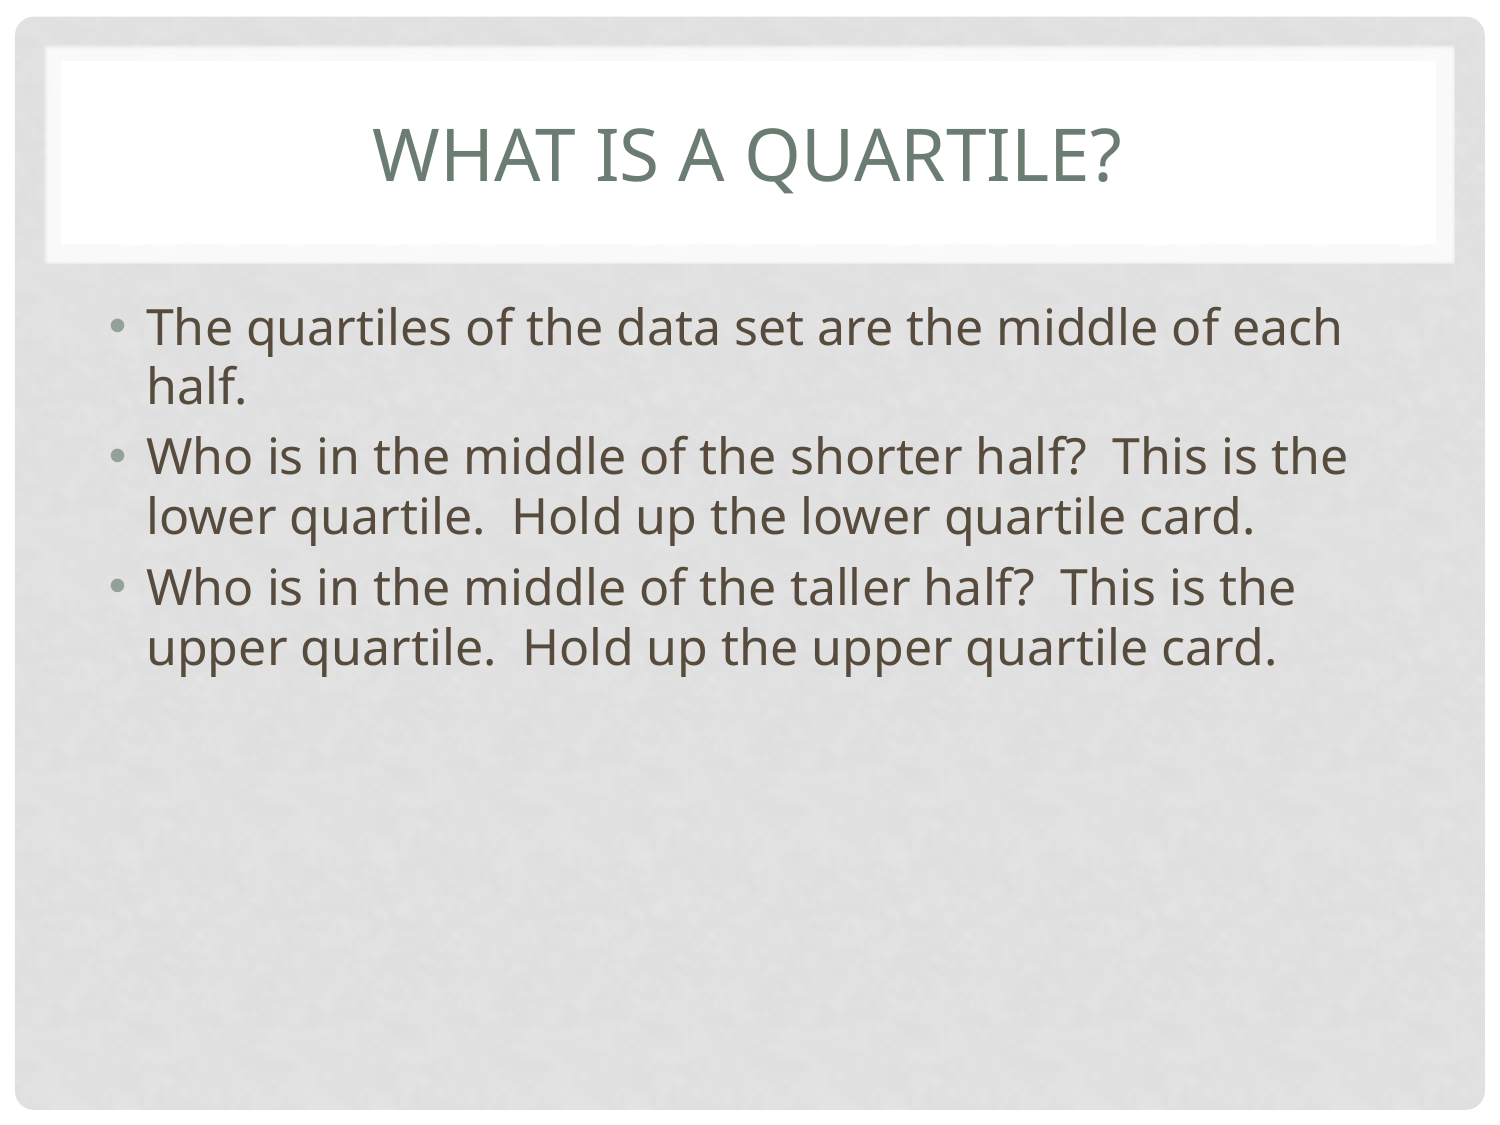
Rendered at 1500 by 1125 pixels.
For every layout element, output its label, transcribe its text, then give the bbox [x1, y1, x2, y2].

title What is a quartile? [69, 66, 1425, 238]
list The quartiles of the data set are the middle of each half. Who is in the middle of the shorter half? This is the lower quartile. Hold up the lower quartile card. Who is in the middle of the taller half? This is the upper quartile. Hold up the upper quartile card. [75, 287, 1425, 1005]
